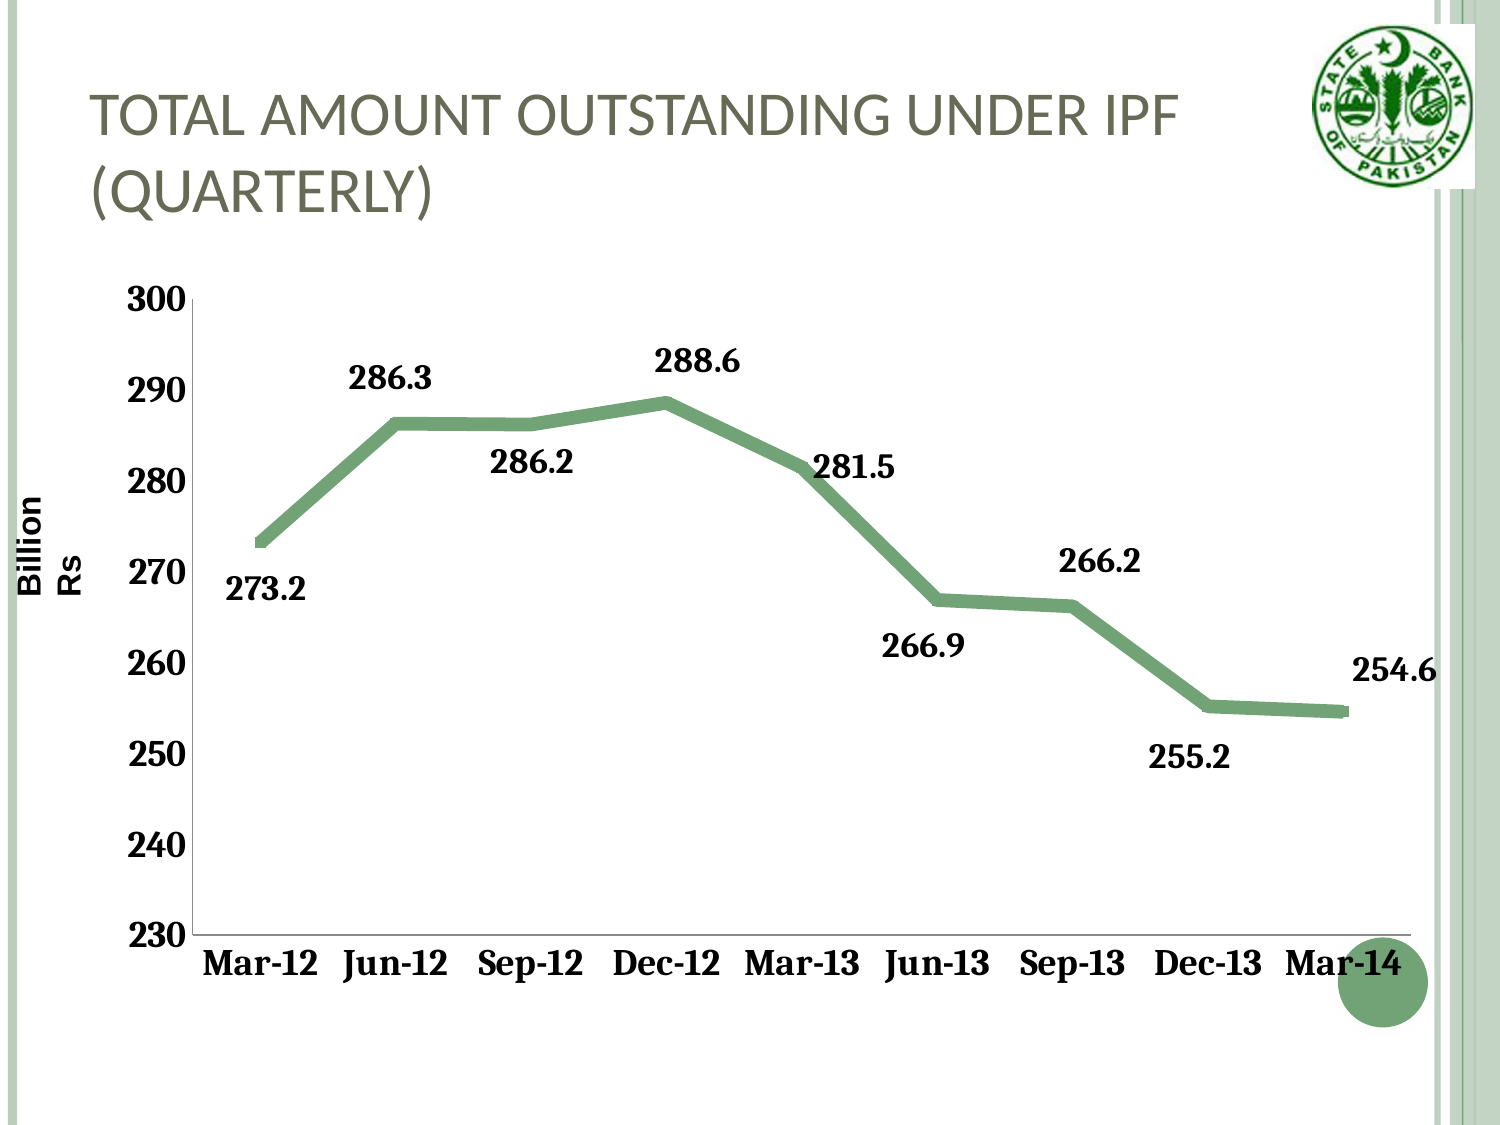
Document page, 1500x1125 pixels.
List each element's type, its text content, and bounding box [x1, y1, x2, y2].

text_box Billion Rs [0, 449, 71, 613]
picture [1311, 24, 1476, 190]
chart [99, 261, 1439, 1001]
title Total Amount Outstanding under IPF (quarterly) [75, 45, 1300, 233]
